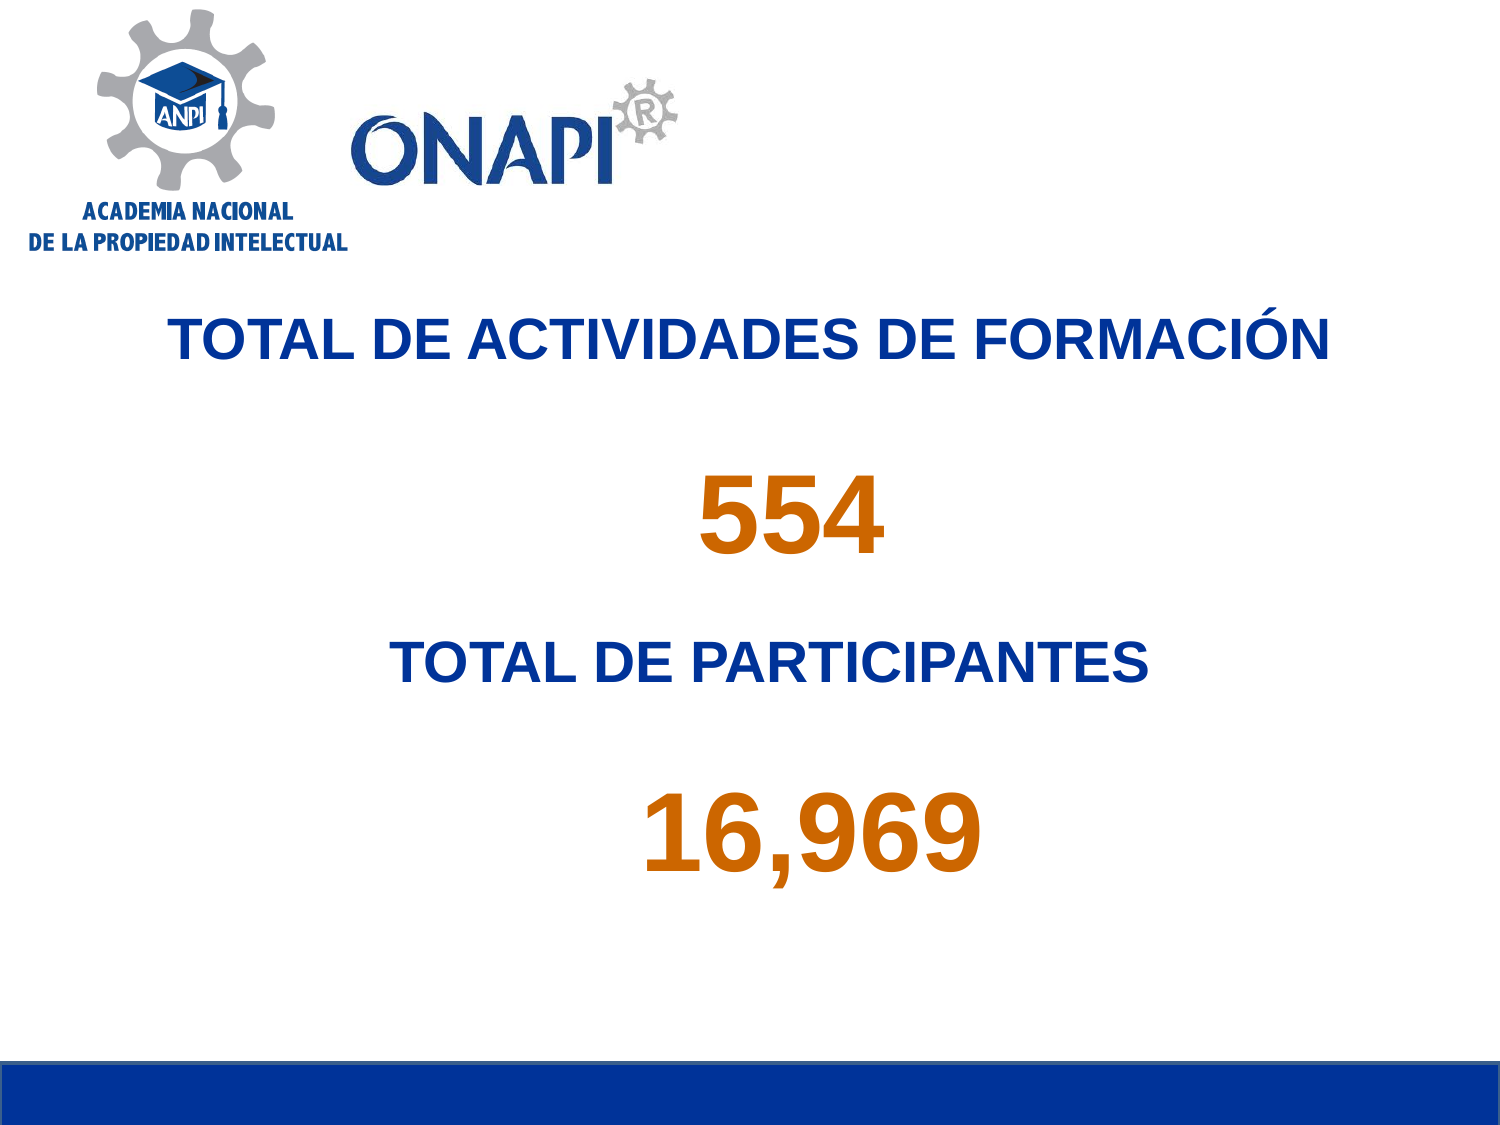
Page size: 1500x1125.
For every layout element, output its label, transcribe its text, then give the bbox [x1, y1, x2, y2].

picture [20, 0, 679, 262]
text_box 554 [537, 433, 1046, 583]
text_box TOTAL DE PARTICIPANTES [167, 617, 1373, 702]
text_box 16,969 [558, 751, 1067, 902]
text_box TOTAL DE ACTIVIDADES DE FORMACIÓN [147, 294, 1353, 379]
text_box [0, 1061, 1500, 1125]
